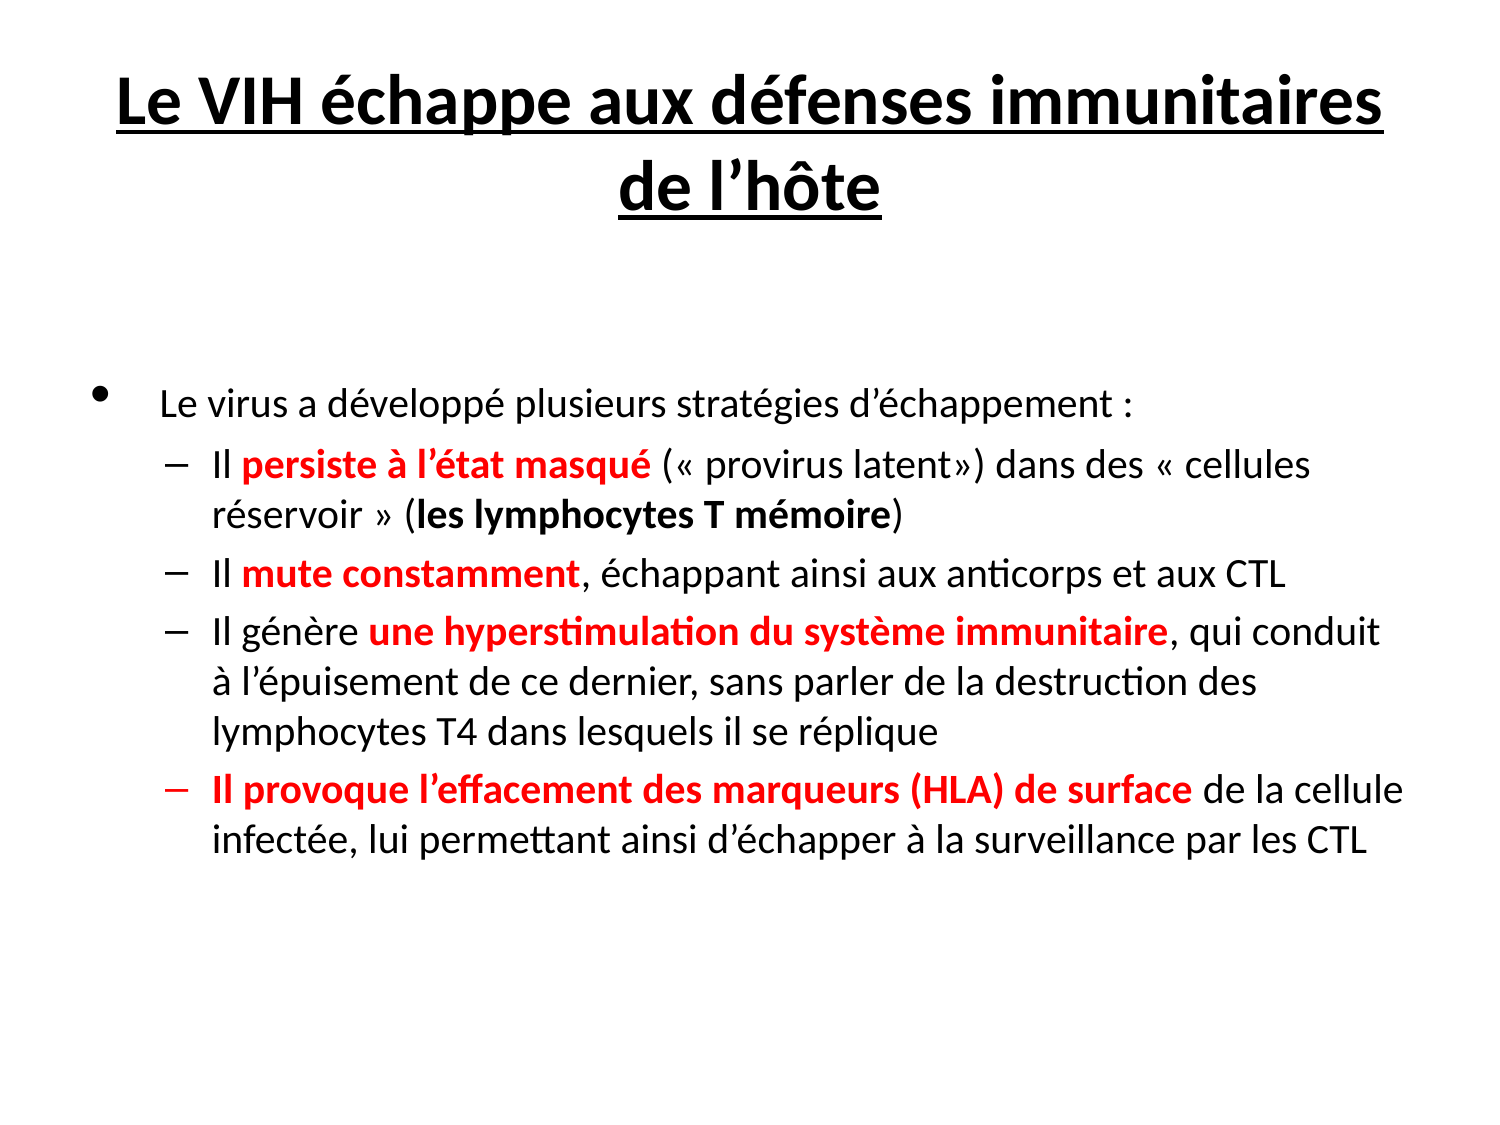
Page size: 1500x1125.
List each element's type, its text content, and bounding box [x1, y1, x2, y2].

title Le VIH échappe aux défenses immunitaires de l’hôte [75, 45, 1425, 233]
list Le virus a développé plusieurs stratégies d’échappement : Il persiste à l’état masqué (« provirus latent») dans des « cellules réservoir » (les lymphocytes T mémoire) Il mute constamment, échappant ainsi aux anticorps et aux CTL Il génère une hyperstimulation du système immunitaire, qui conduit à l’épuisement de ce dernier, sans parler de la destruction des lymphocytes T4 dans lesquels il se réplique Il provoque l’effacement des marqueurs (HLA) de surface de la cellule infectée, lui permettant ainsi d’échapper à la surveillance par les CTL [75, 269, 1425, 1005]
